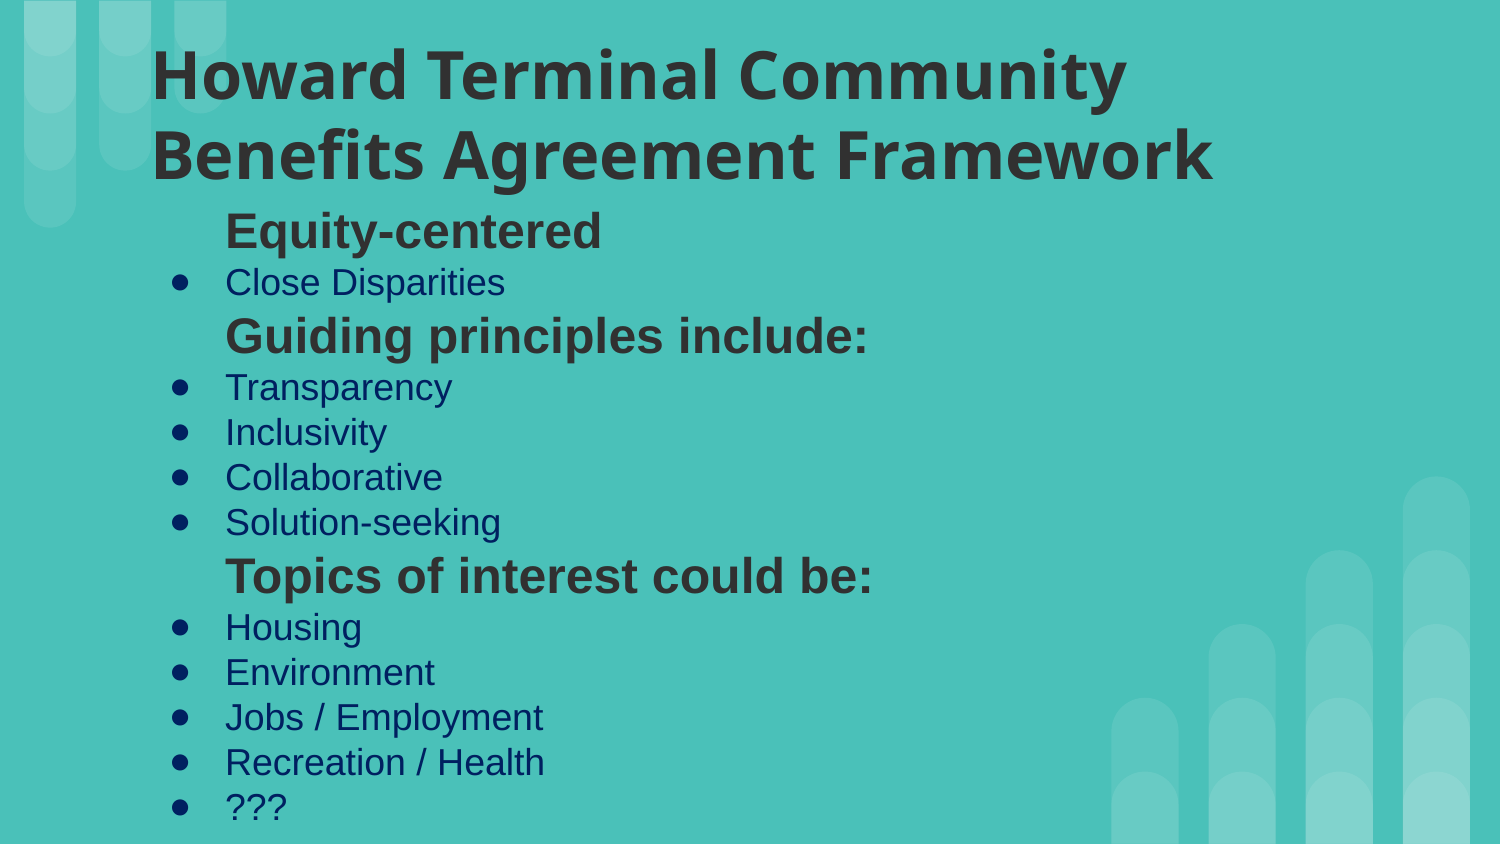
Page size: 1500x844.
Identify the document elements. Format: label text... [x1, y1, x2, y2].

title Howard Terminal Community Benefits Agreement Framework [135, 34, 1265, 191]
text_box Equity-centered Close Disparities Guiding principles include: Transparency Inclusivity Collaborative Solution-seeking Topics of interest could be: Housing Environment Jobs / Employment Recreation / Health ??? [135, 190, 1253, 812]
